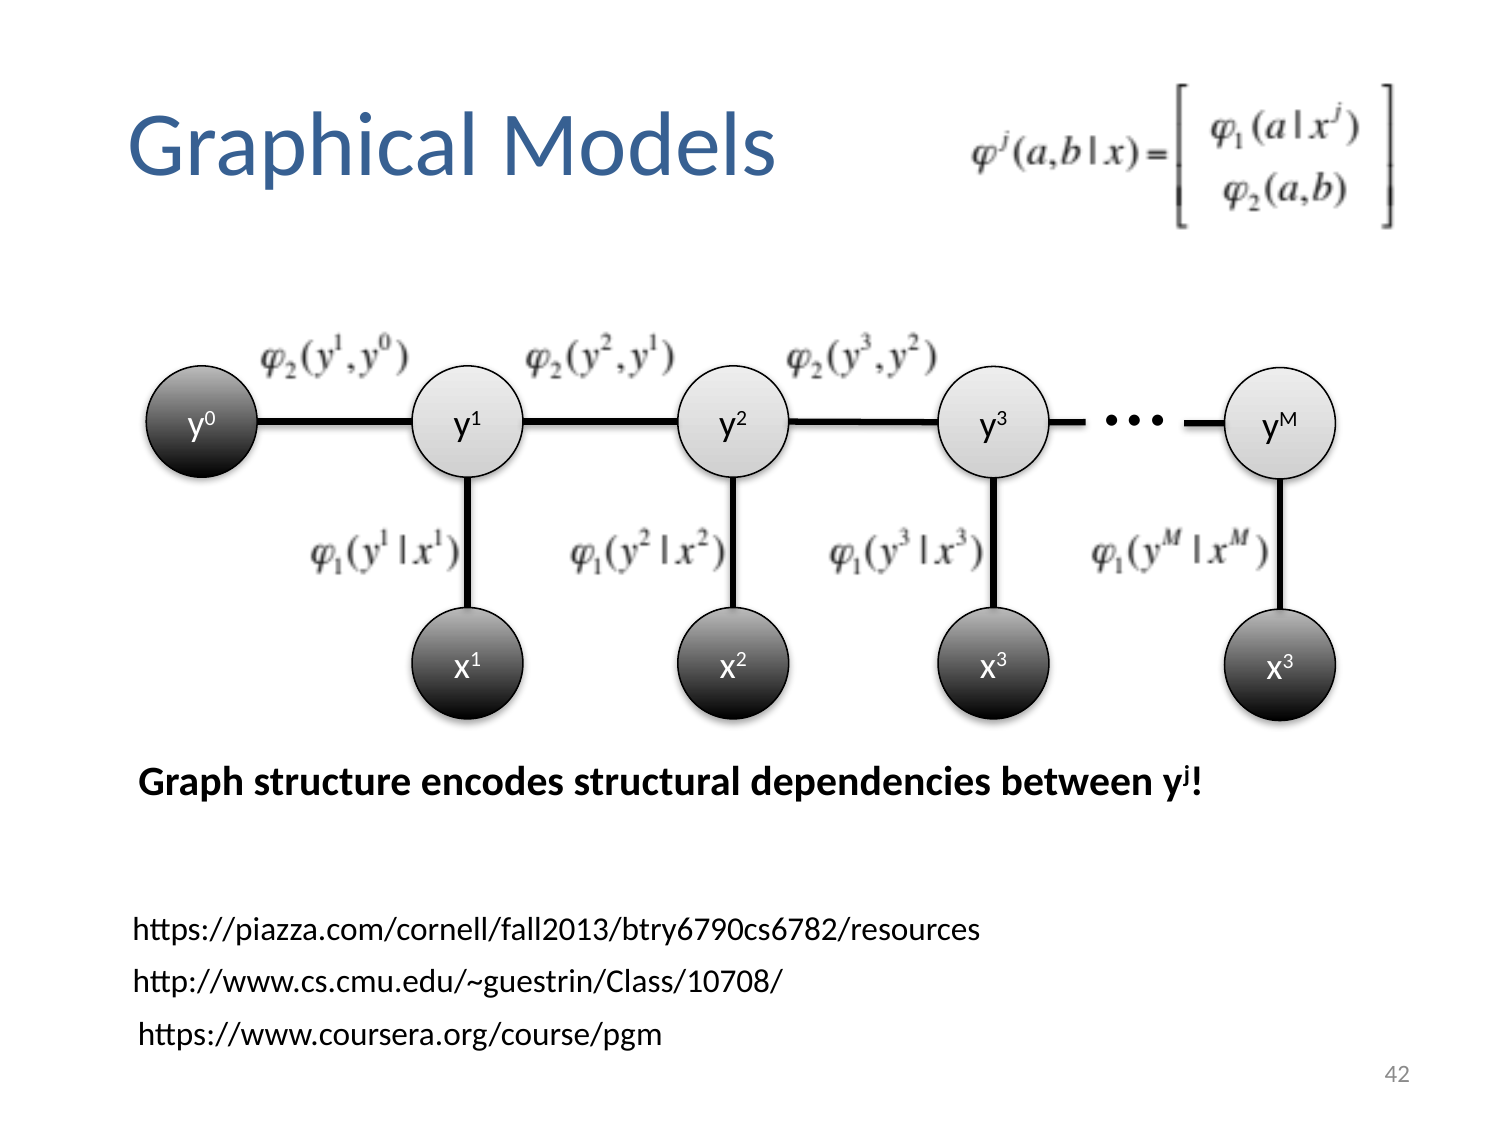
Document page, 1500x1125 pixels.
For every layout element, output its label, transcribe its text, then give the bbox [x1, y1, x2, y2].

text_box y3 [937, 365, 1050, 479]
slide_number 42 [1074, 1042, 1425, 1103]
text_box https://www.coursera.org/course/pgm [123, 1007, 679, 1060]
text_box x1 [411, 607, 524, 720]
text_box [825, 520, 985, 578]
text_box yM [1223, 366, 1337, 480]
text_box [967, 77, 1398, 233]
text_box x3 [1223, 608, 1337, 722]
text_box x2 [677, 607, 790, 720]
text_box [782, 325, 939, 383]
text_box http://www.cs.cmu.edu/~guestrin/Class/10708/ [117, 955, 1111, 1007]
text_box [566, 520, 728, 578]
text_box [306, 520, 463, 578]
text_box … [1088, 326, 1182, 452]
text_box Graph structure encodes structural dependencies between yj! [123, 745, 1219, 811]
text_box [256, 325, 413, 383]
title Graphical Models [75, 45, 832, 233]
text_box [1087, 520, 1272, 578]
text_box x3 [937, 607, 1050, 720]
text_box y2 [677, 365, 790, 478]
text_box https://piazza.com/cornell/fall2013/btry6790cs6782/resources [117, 899, 1158, 955]
text_box y0 [145, 365, 258, 478]
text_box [522, 325, 679, 383]
text_box y1 [411, 365, 524, 478]
